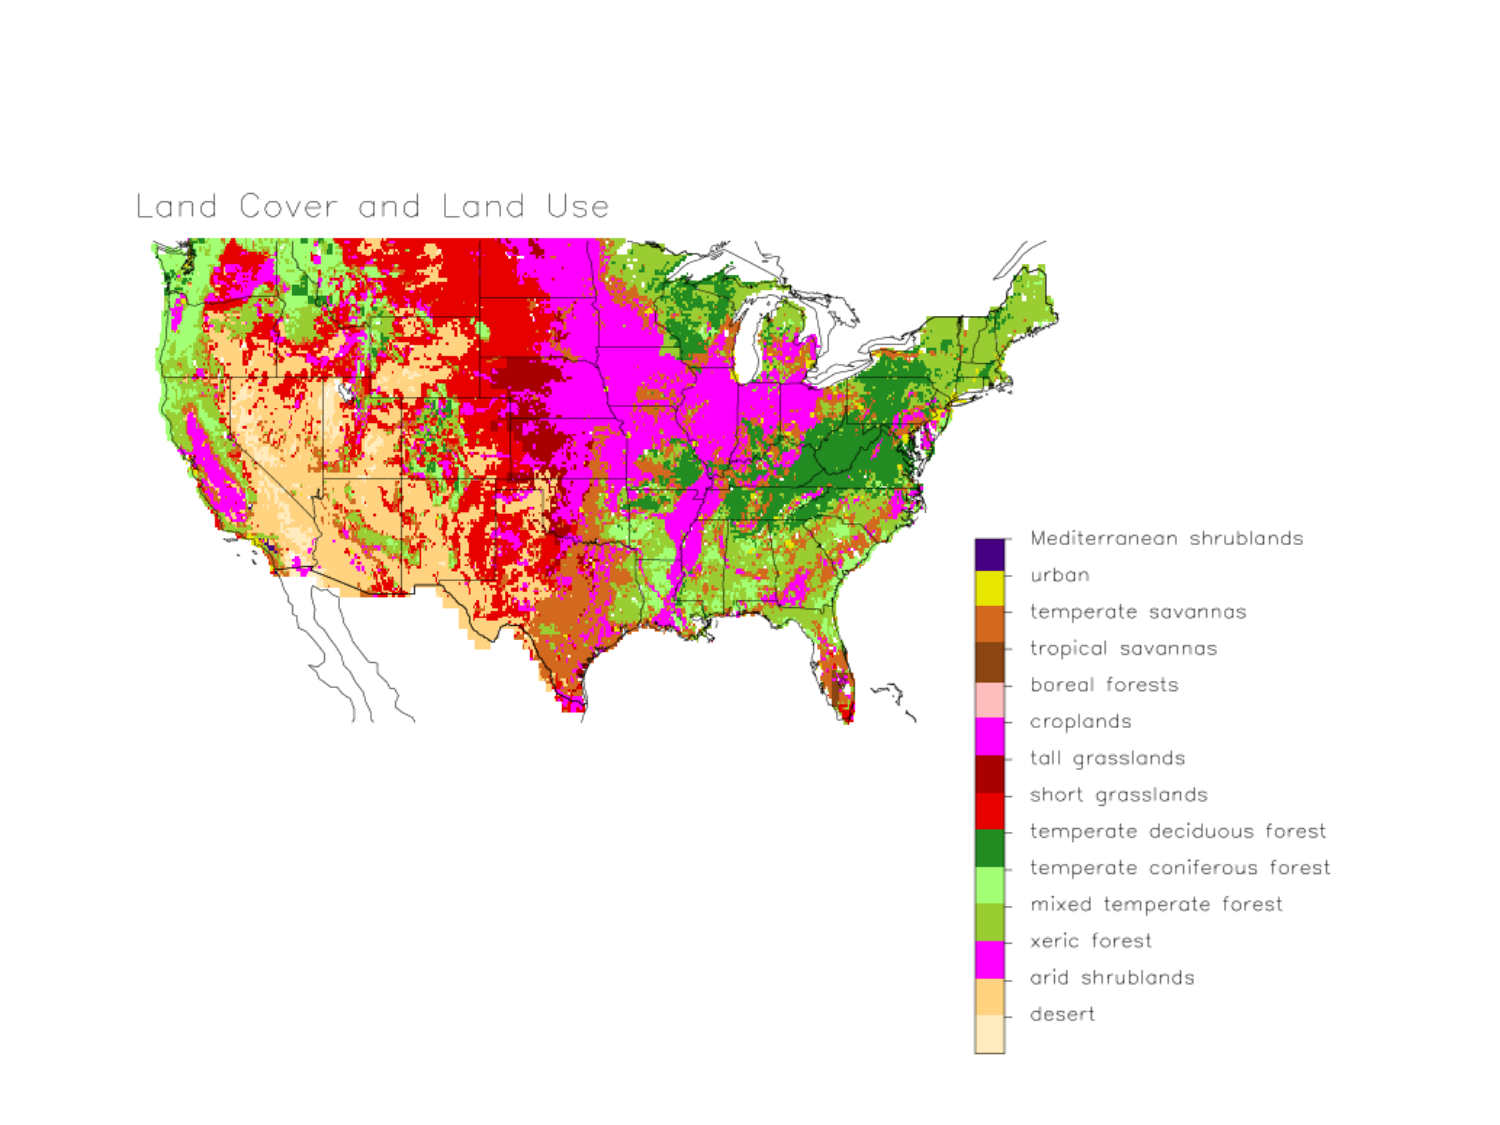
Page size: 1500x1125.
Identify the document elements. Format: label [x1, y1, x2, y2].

text_box [107, 1, 1438, 1076]
